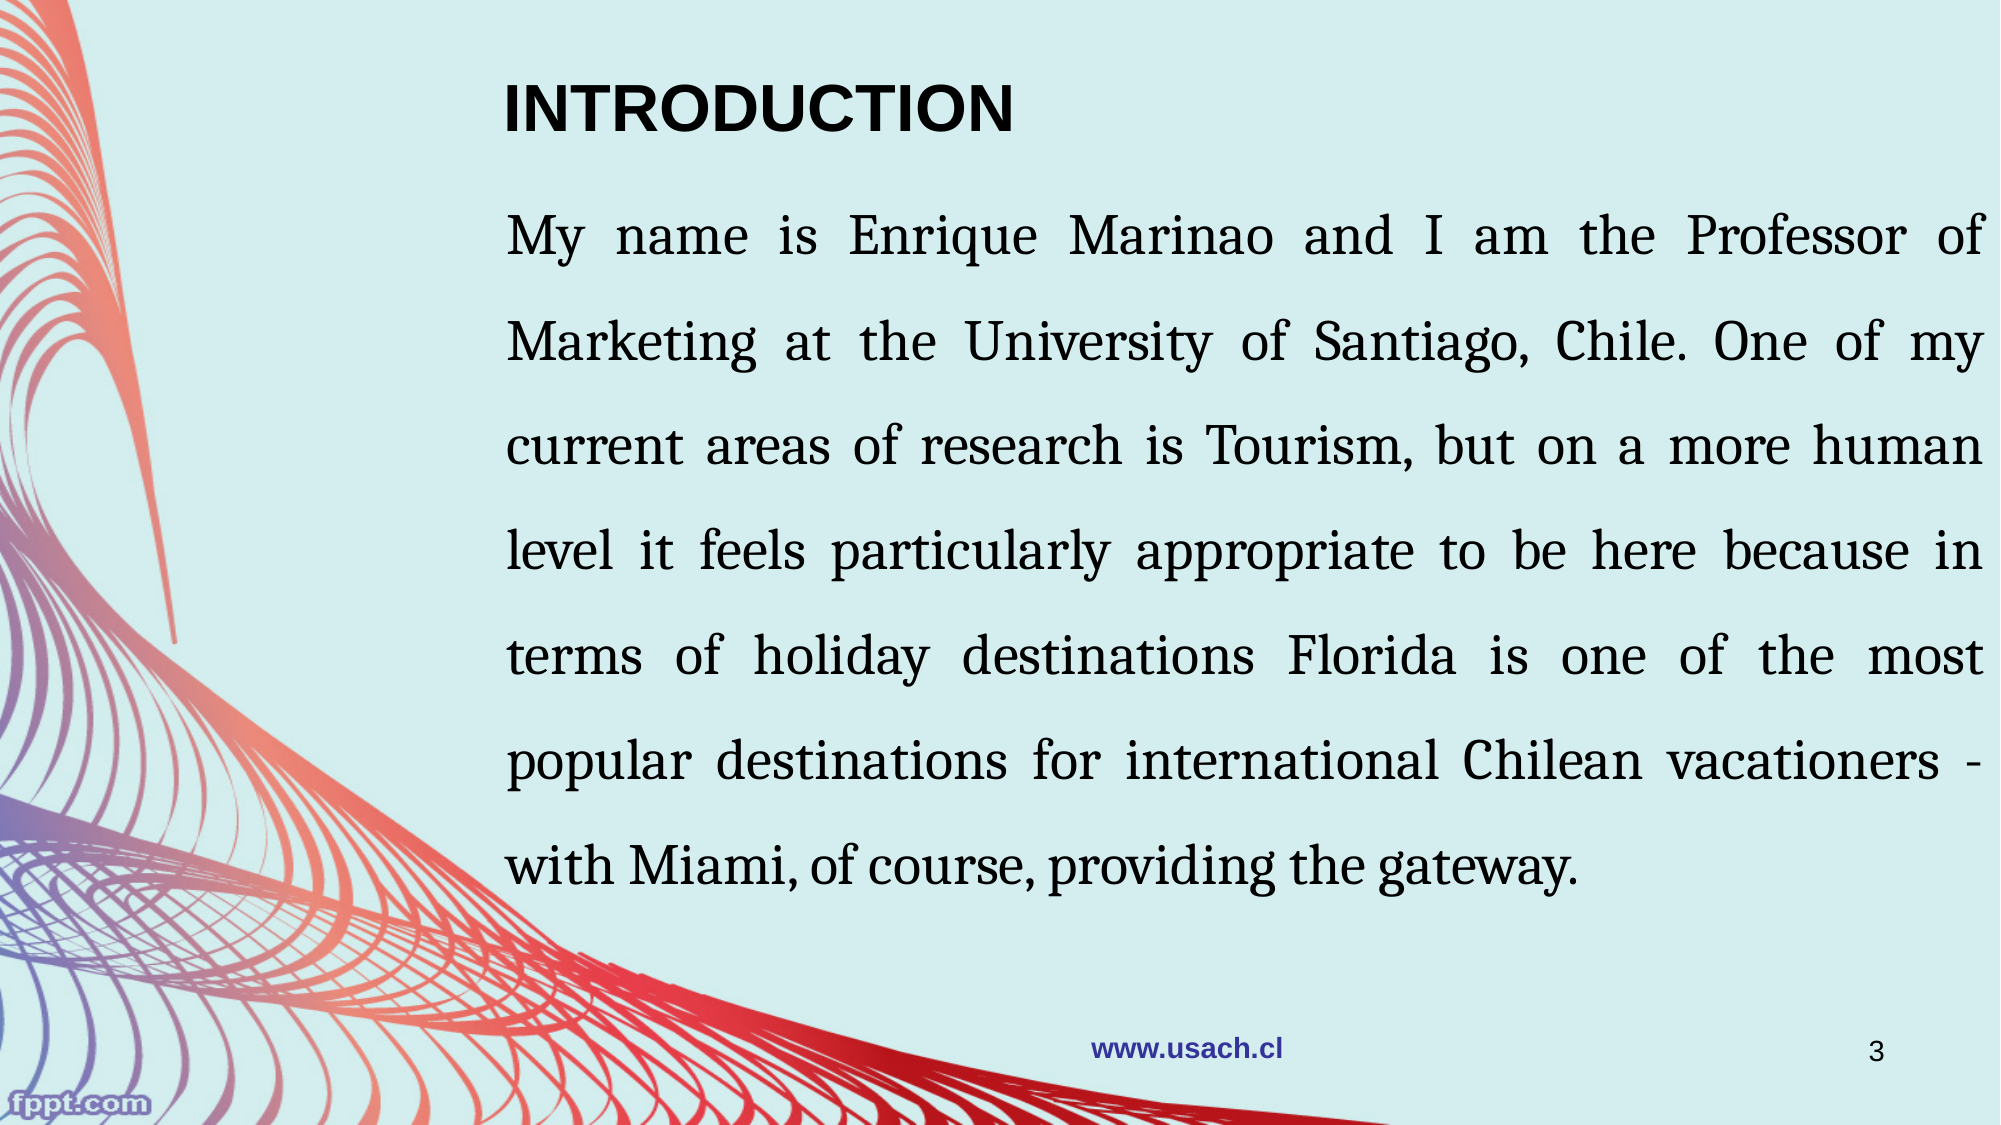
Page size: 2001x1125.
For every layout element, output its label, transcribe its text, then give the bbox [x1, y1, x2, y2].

slide_number 3 [1433, 1024, 1900, 1103]
text_box My name is Enrique Marinao and I am the Professor of Marketing at the University of Santiago, Chile. One of my current areas of research is Tourism, but on a more human level it feels particularly appropriate to be here because in terms of holiday destinations Florida is one of the most popular destinations for international Chilean vacationers - with Miami, of course, providing the gateway. [491, 154, 2000, 904]
picture [0, 0, 2001, 1125]
text_box INTRODUCTION [488, 56, 1059, 152]
footer www.usach.cl [870, 1021, 1505, 1100]
